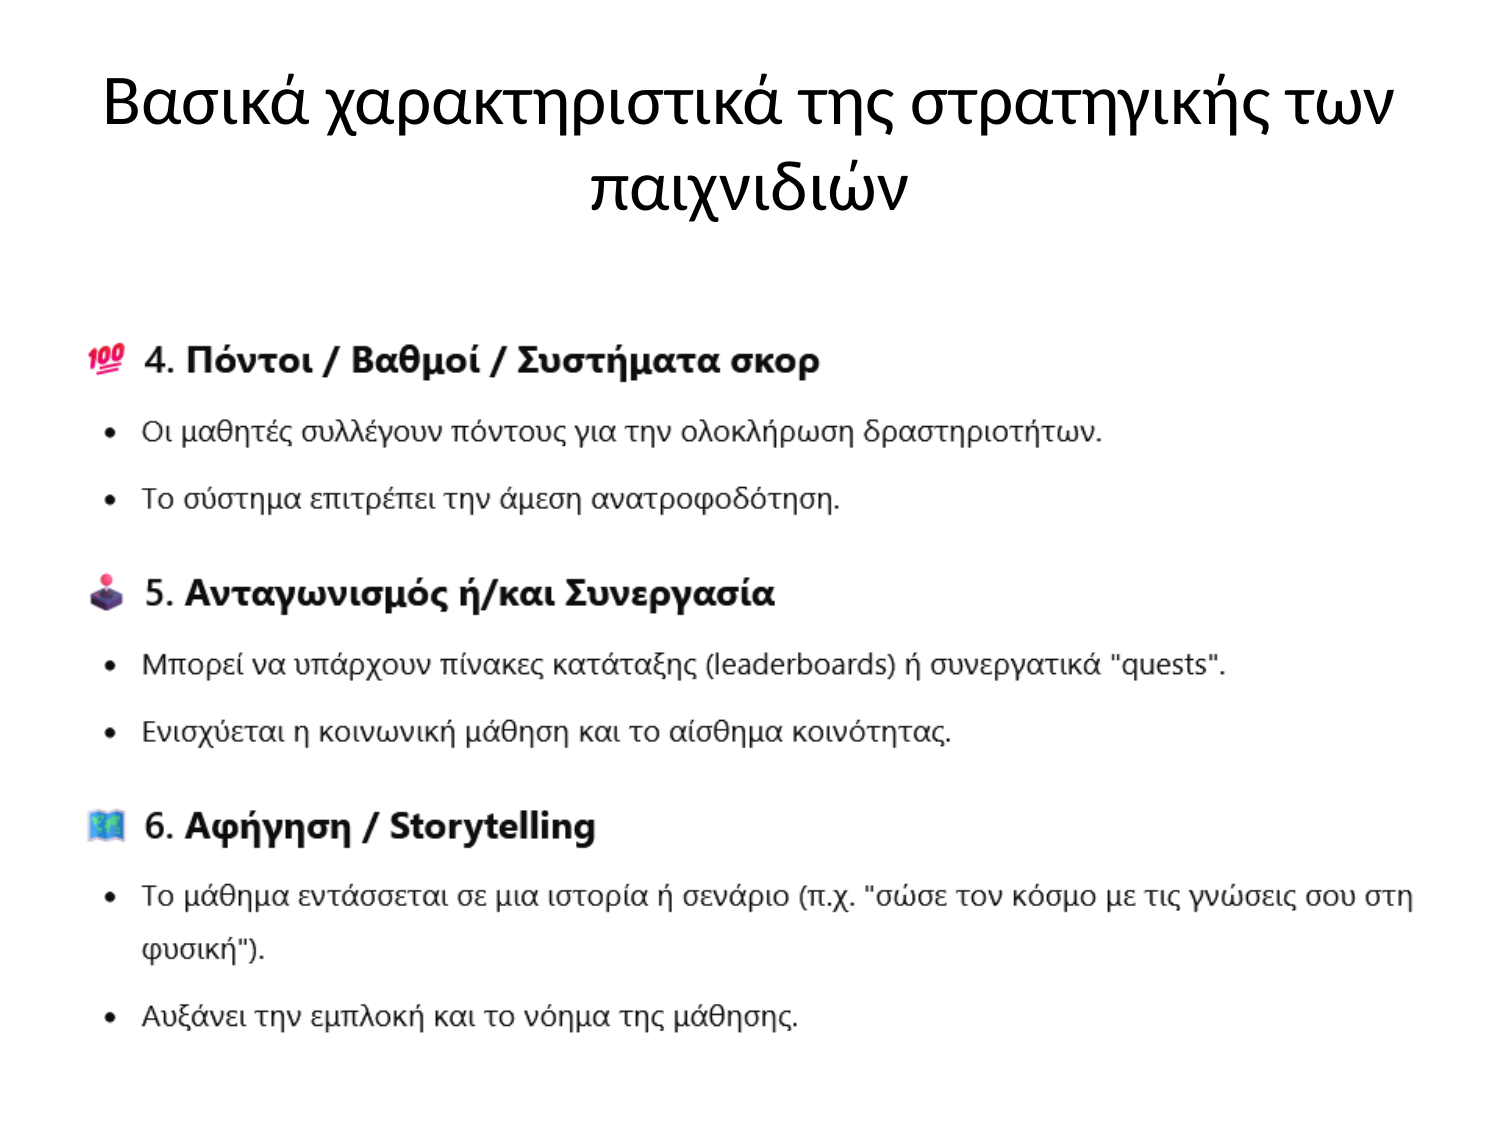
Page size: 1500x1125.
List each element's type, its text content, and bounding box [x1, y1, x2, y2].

picture [52, 326, 1459, 1054]
title Βασικά χαρακτηριστικά της στρατηγικής των παιχνιδιών [75, 45, 1425, 233]
